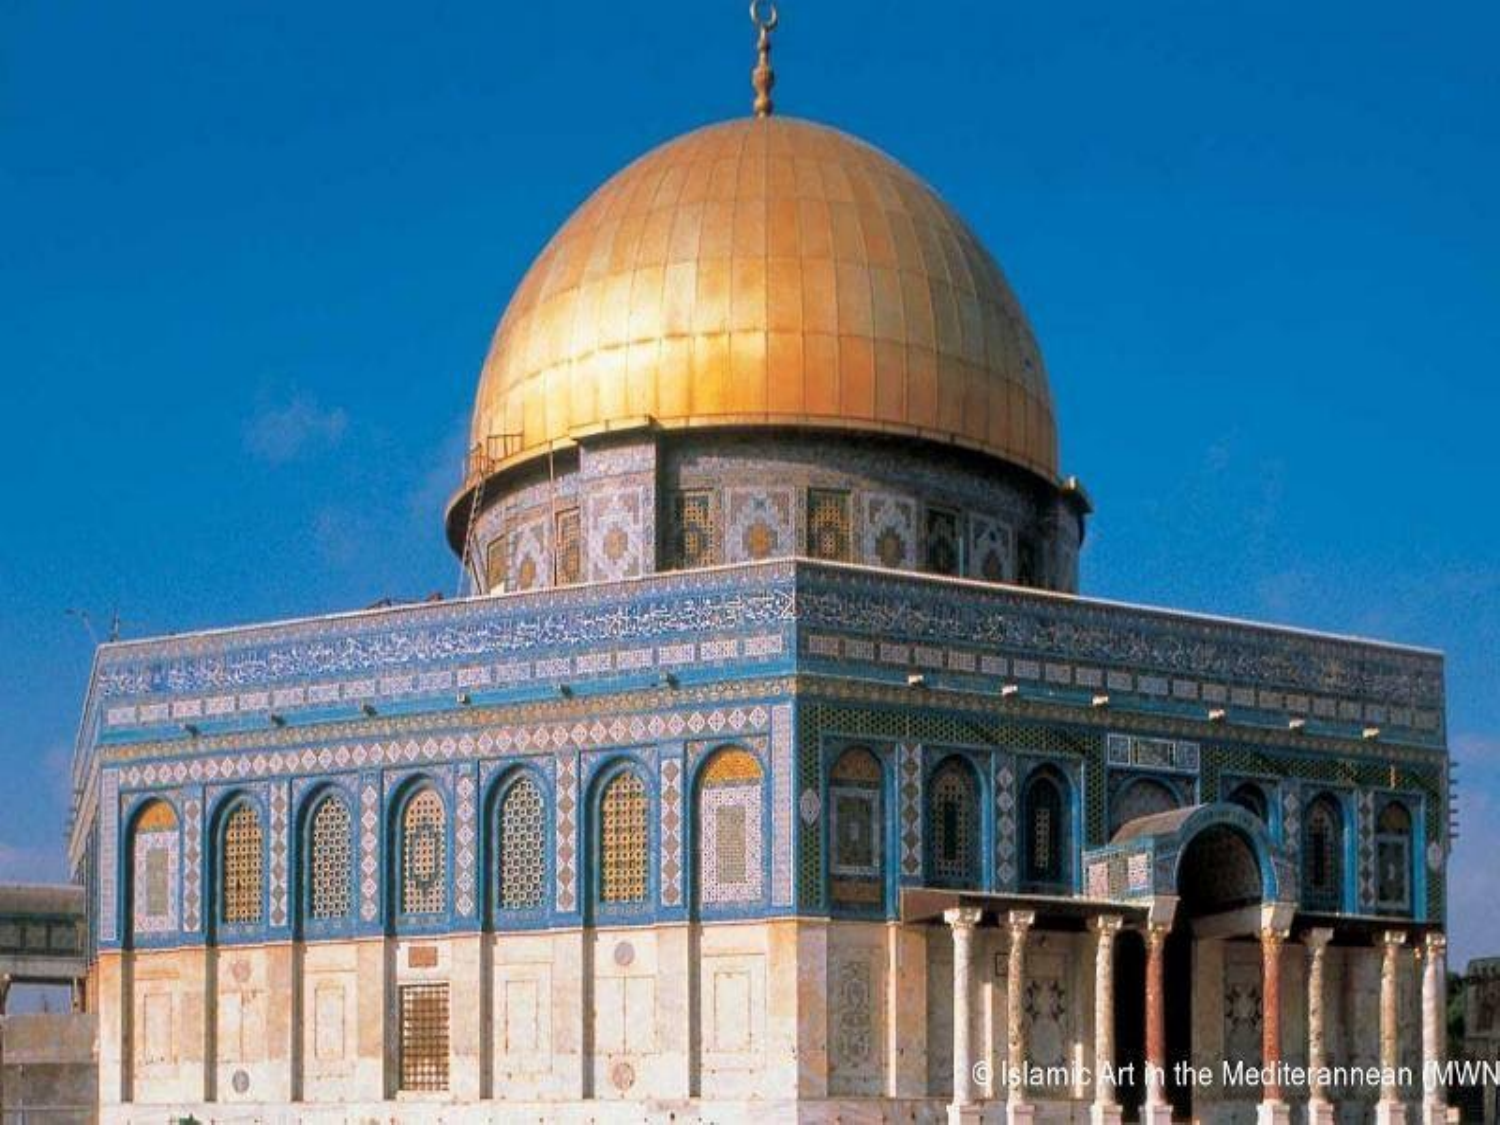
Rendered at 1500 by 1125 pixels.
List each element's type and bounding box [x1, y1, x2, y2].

list [0, 0, 1500, 1125]
